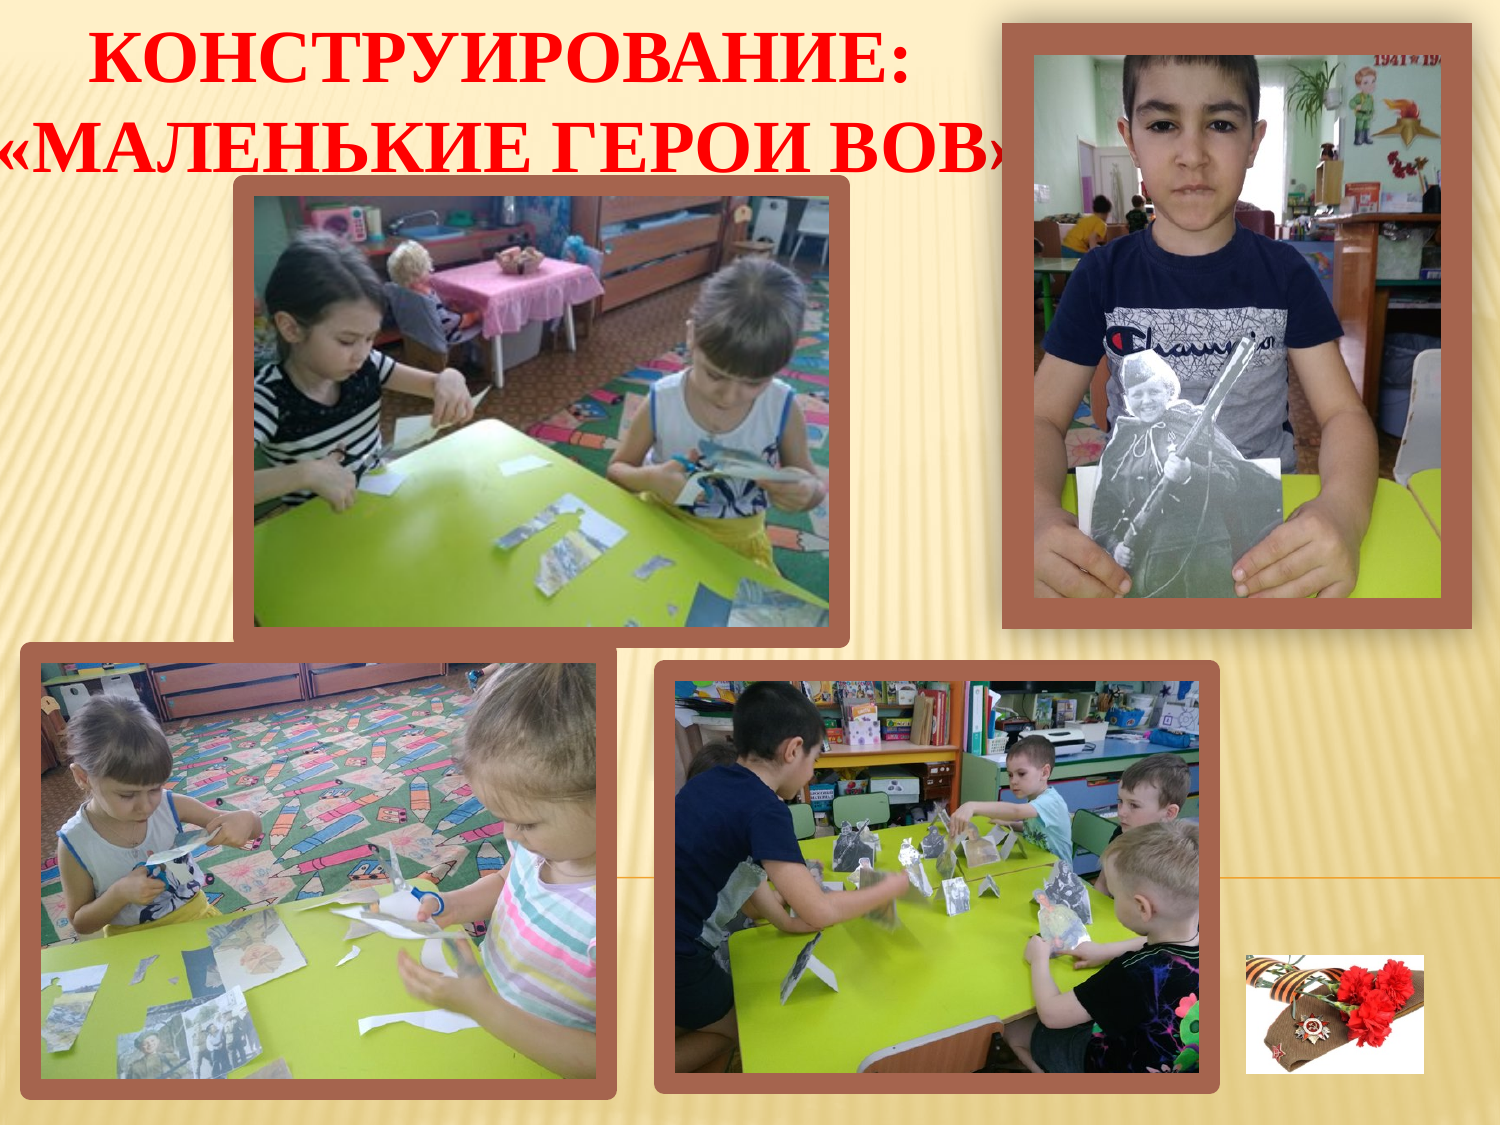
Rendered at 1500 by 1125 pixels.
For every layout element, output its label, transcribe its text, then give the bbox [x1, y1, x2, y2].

title Конструирование: «Маленькие герои ВОВ» [0, 0, 1004, 201]
picture [40, 662, 597, 1080]
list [1033, 54, 1442, 599]
picture [1245, 955, 1424, 1075]
picture [253, 195, 830, 628]
picture [674, 680, 1200, 1074]
